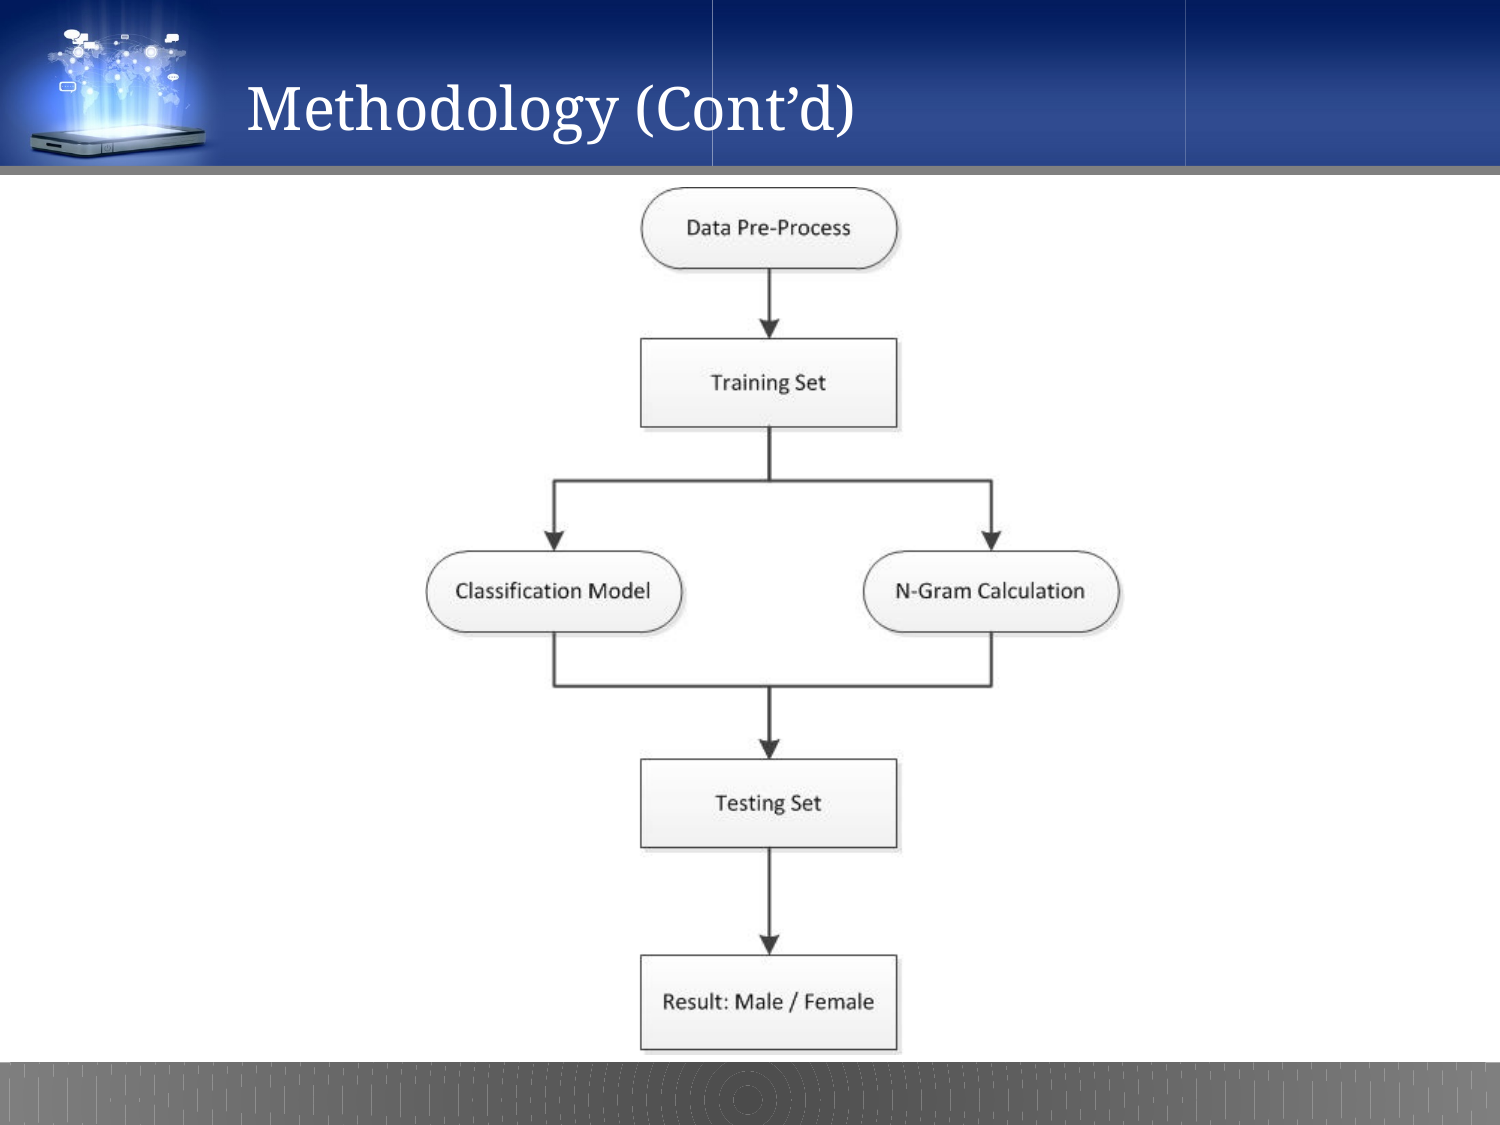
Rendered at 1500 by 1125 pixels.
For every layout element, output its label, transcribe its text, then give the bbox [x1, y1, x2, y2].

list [424, 187, 1126, 1056]
title Methodology (Cont’d) [231, 62, 1375, 150]
picture [0, 0, 1500, 165]
